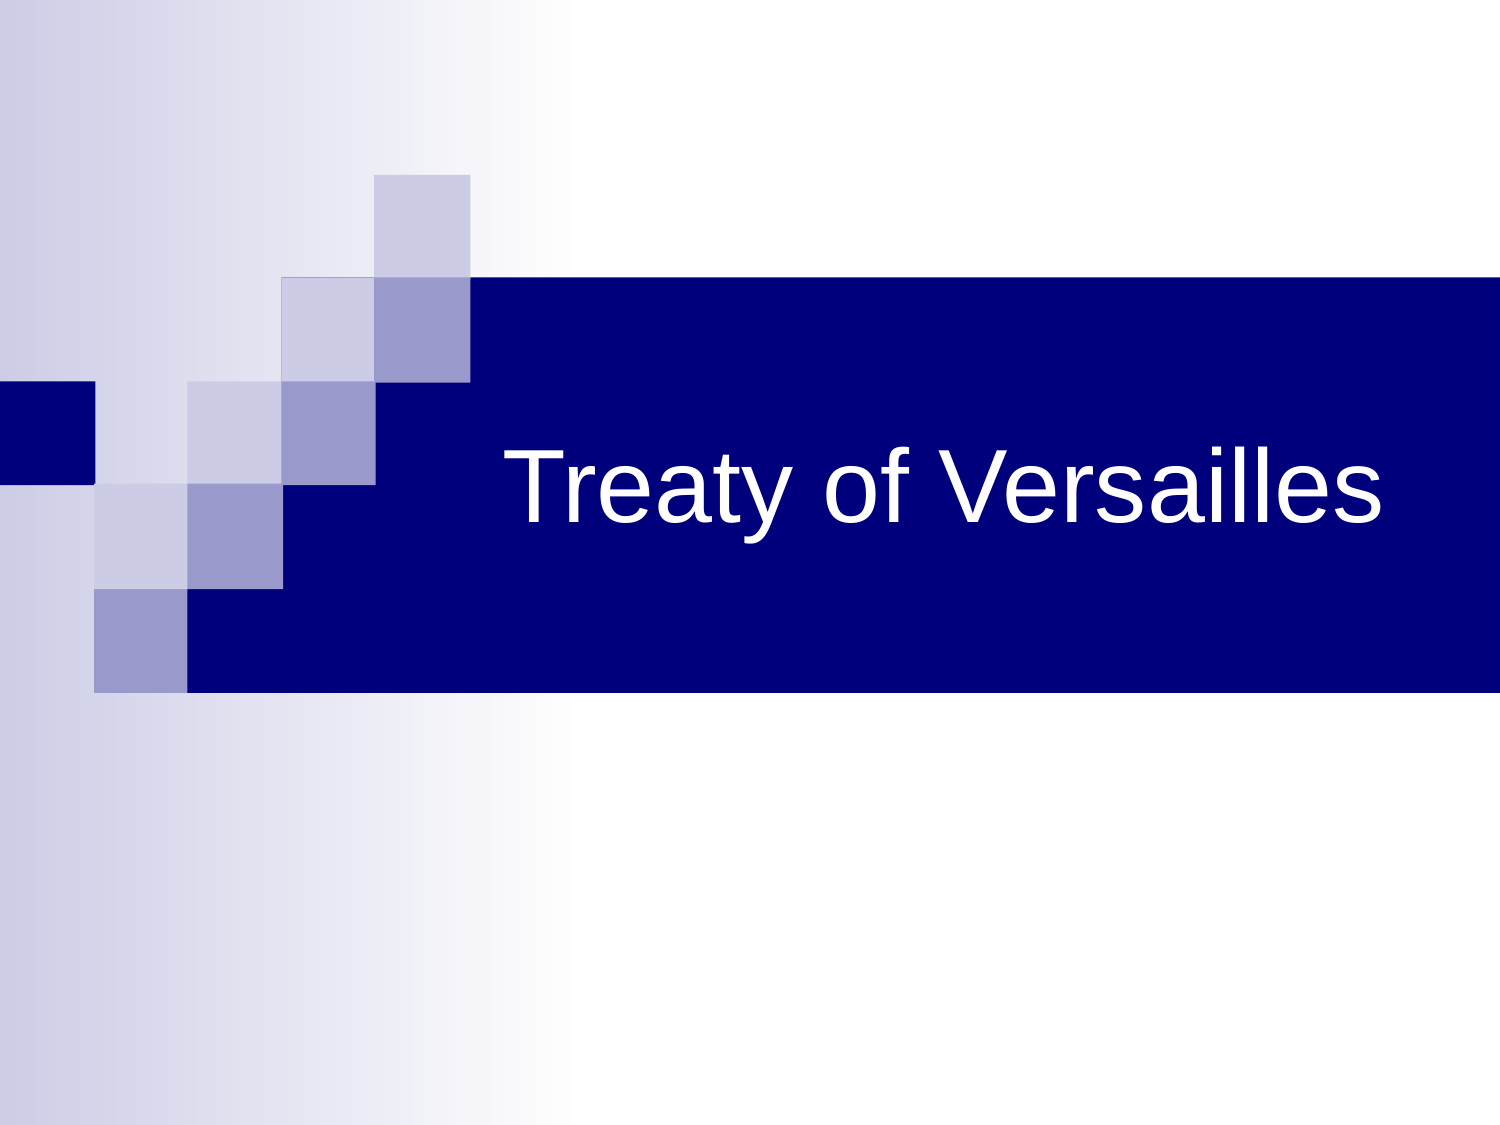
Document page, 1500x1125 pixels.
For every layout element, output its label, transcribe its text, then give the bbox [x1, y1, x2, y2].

title Treaty of Versailles [487, 299, 1476, 663]
